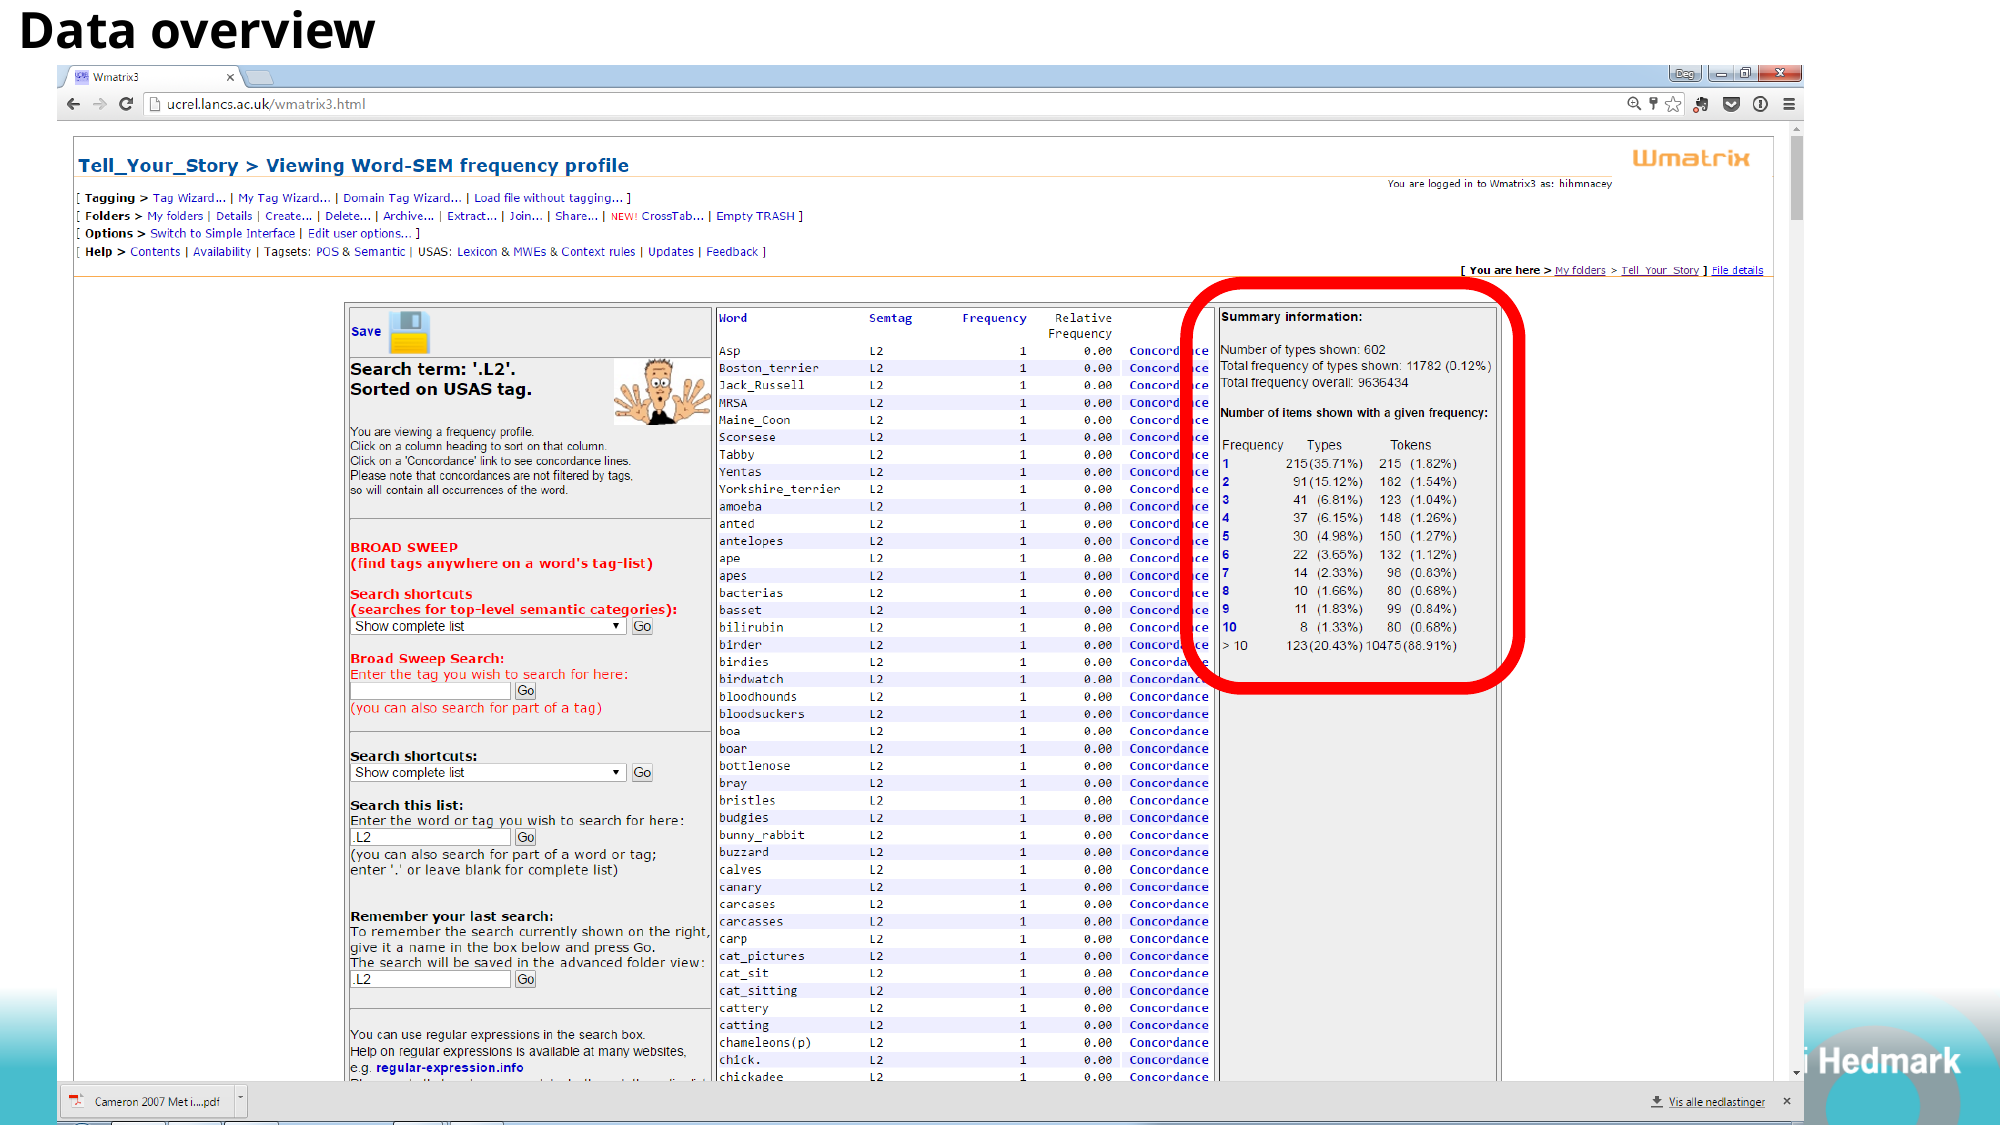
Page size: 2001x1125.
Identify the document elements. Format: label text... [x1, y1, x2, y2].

title Data overview [3, 0, 1804, 127]
picture [0, 0, 2000, 1125]
